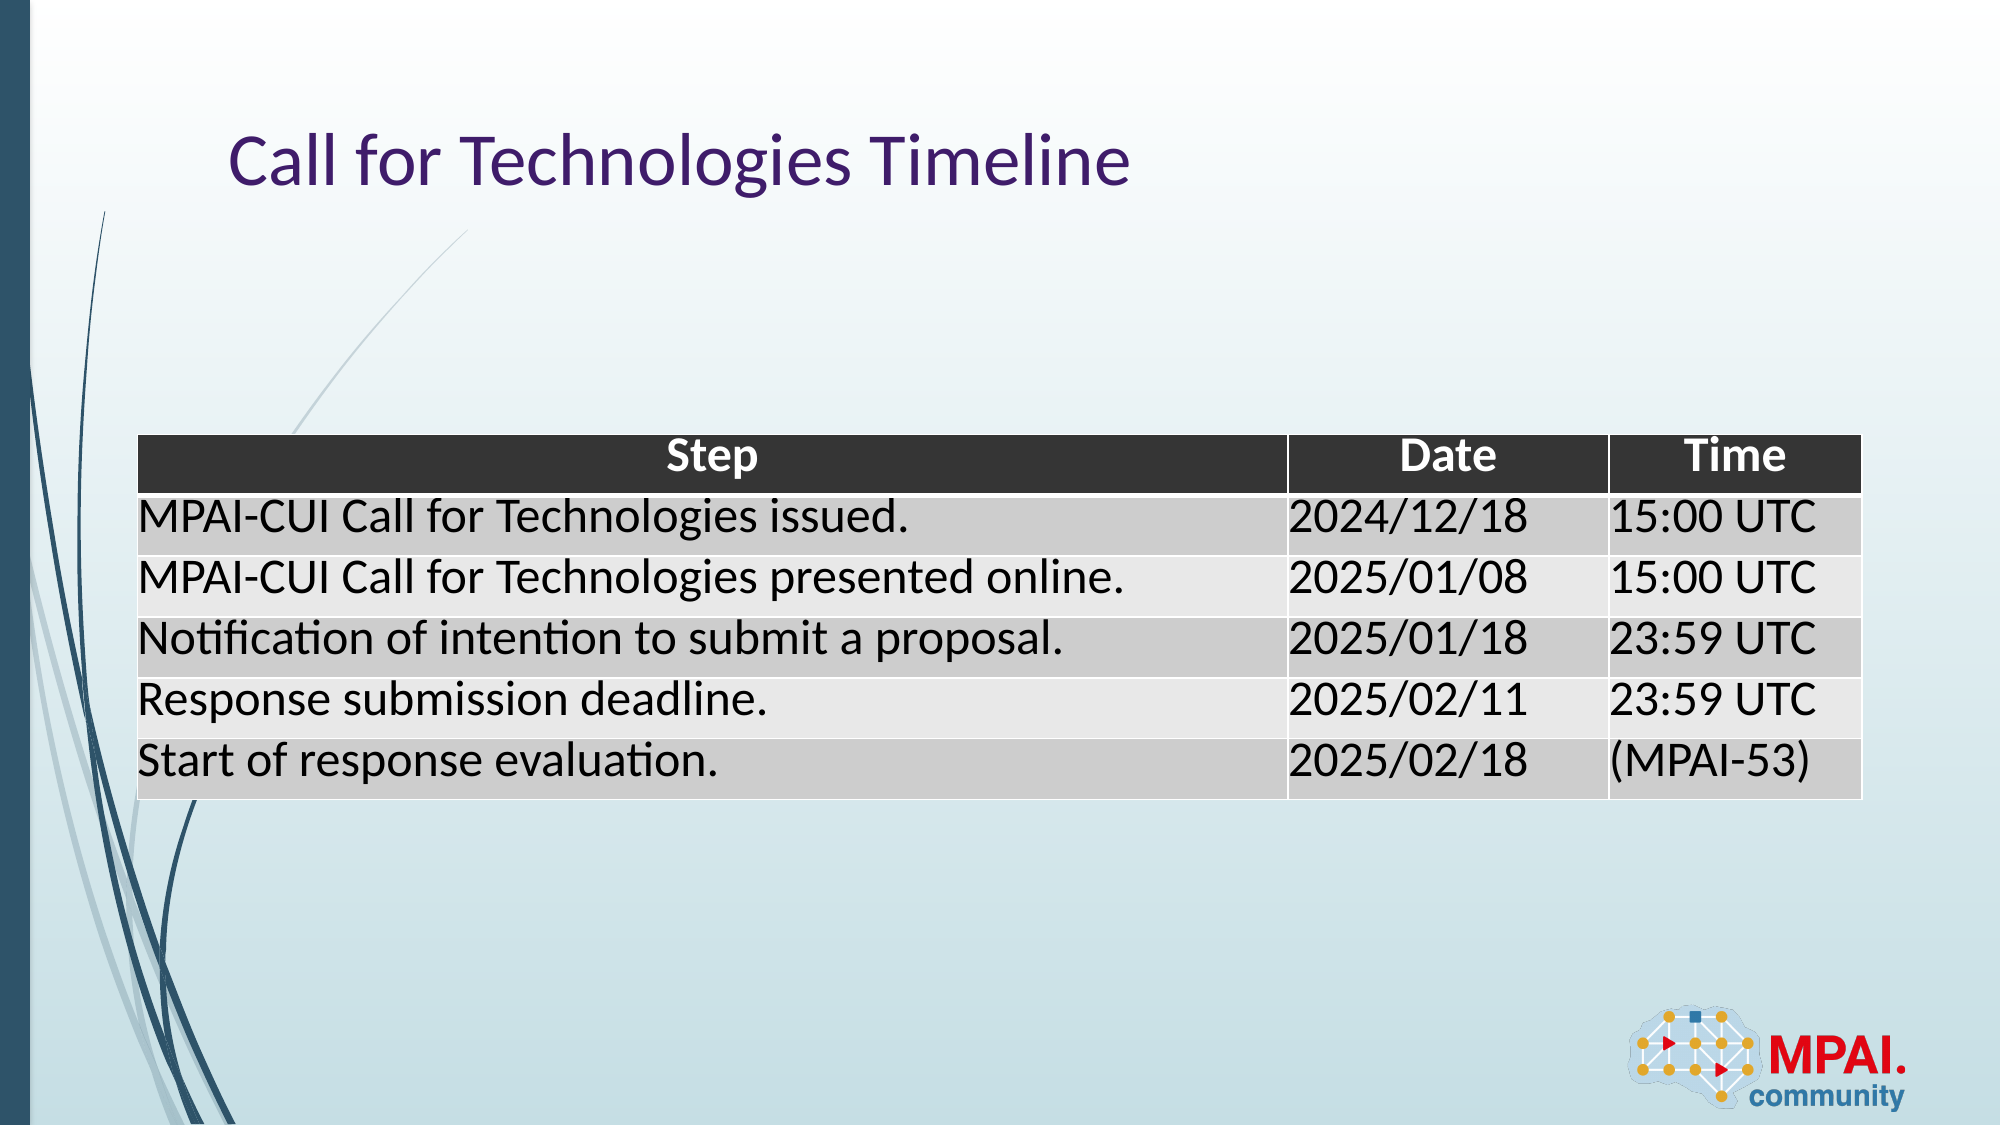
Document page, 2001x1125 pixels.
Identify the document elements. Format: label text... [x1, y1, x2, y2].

table_header Step [138, 435, 1287, 493]
table_cell 15:00 UTC [1610, 557, 1861, 616]
table_cell (MPAI-53) [1610, 739, 1861, 799]
table_cell 2025/01/08 [1289, 557, 1608, 616]
table_cell Start of response evaluation. [138, 739, 1287, 799]
table_cell Notification of intention to submit a proposal. [138, 618, 1287, 677]
table_cell 15:00 UTC [1610, 498, 1861, 555]
table_cell MPAI-CUI Call for Technologies issued. [138, 498, 1287, 555]
picture [1623, 999, 1909, 1120]
title Call for Technologies Timeline [213, 102, 1888, 313]
table_cell Response submission deadline. [138, 679, 1287, 738]
table_cell 23:59 UTC [1610, 679, 1861, 738]
table_cell 2025/01/18 [1289, 618, 1608, 677]
table_cell 2025/02/18 [1289, 739, 1608, 799]
table_cell 2025/02/11 [1289, 679, 1608, 738]
table_header Time [1610, 435, 1861, 493]
table_cell 23:59 UTC [1610, 618, 1861, 677]
table_header Date [1289, 435, 1608, 493]
table_cell MPAI-CUI Call for Technologies presented online. [138, 557, 1287, 616]
table_cell 2024/12/18 [1289, 498, 1608, 555]
